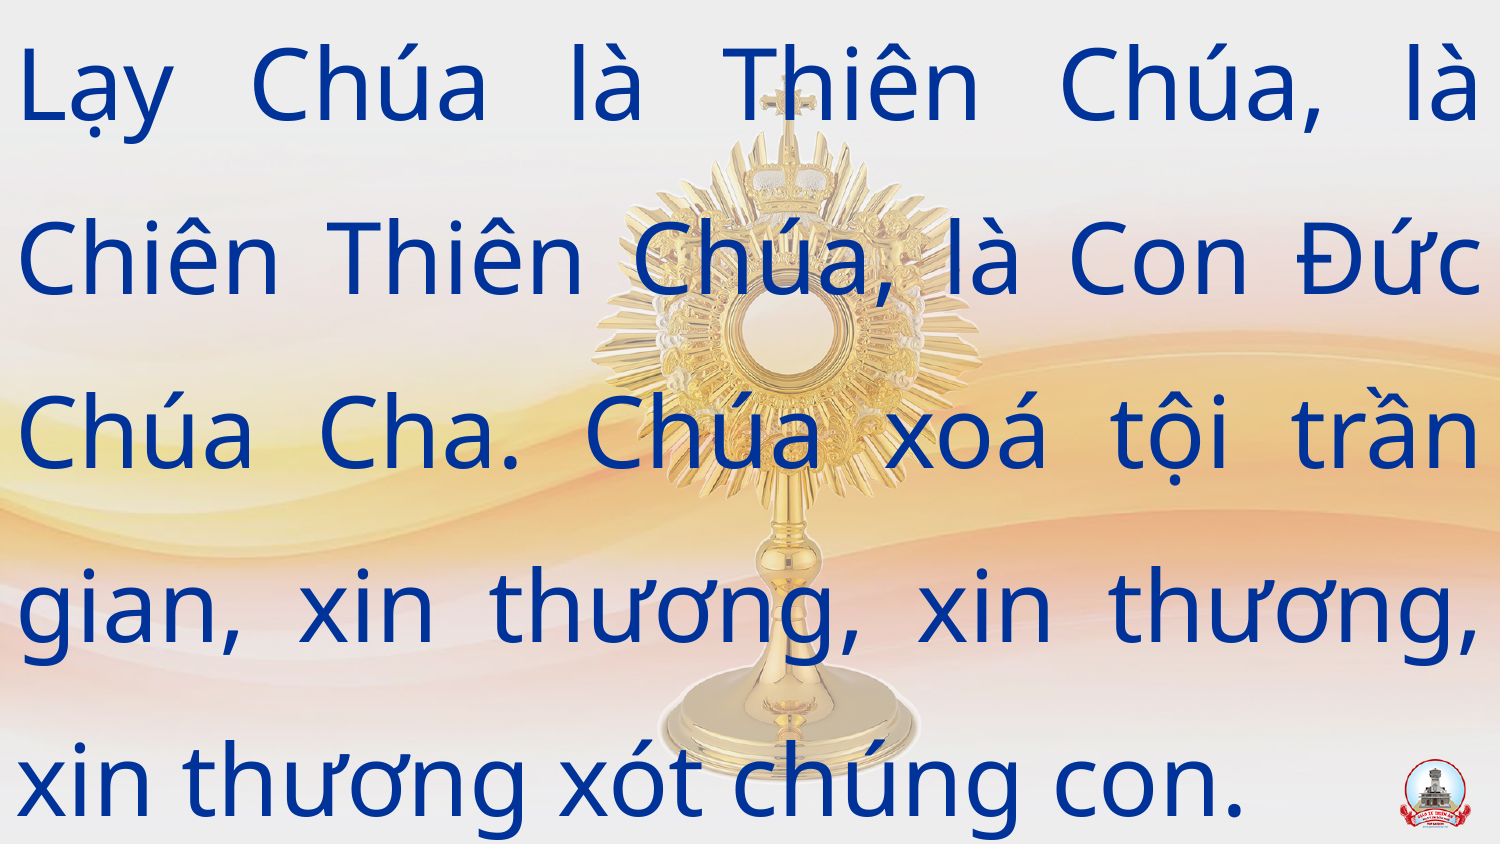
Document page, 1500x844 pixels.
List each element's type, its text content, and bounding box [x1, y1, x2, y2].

list Lạy Chúa là Thiên Chúa, là Chiên Thiên Chúa, là Con Đức Chúa Cha. Chúa xoá tội trần gian, xin thương, xin thương, xin thương xót chúng con. [0, 0, 1500, 844]
